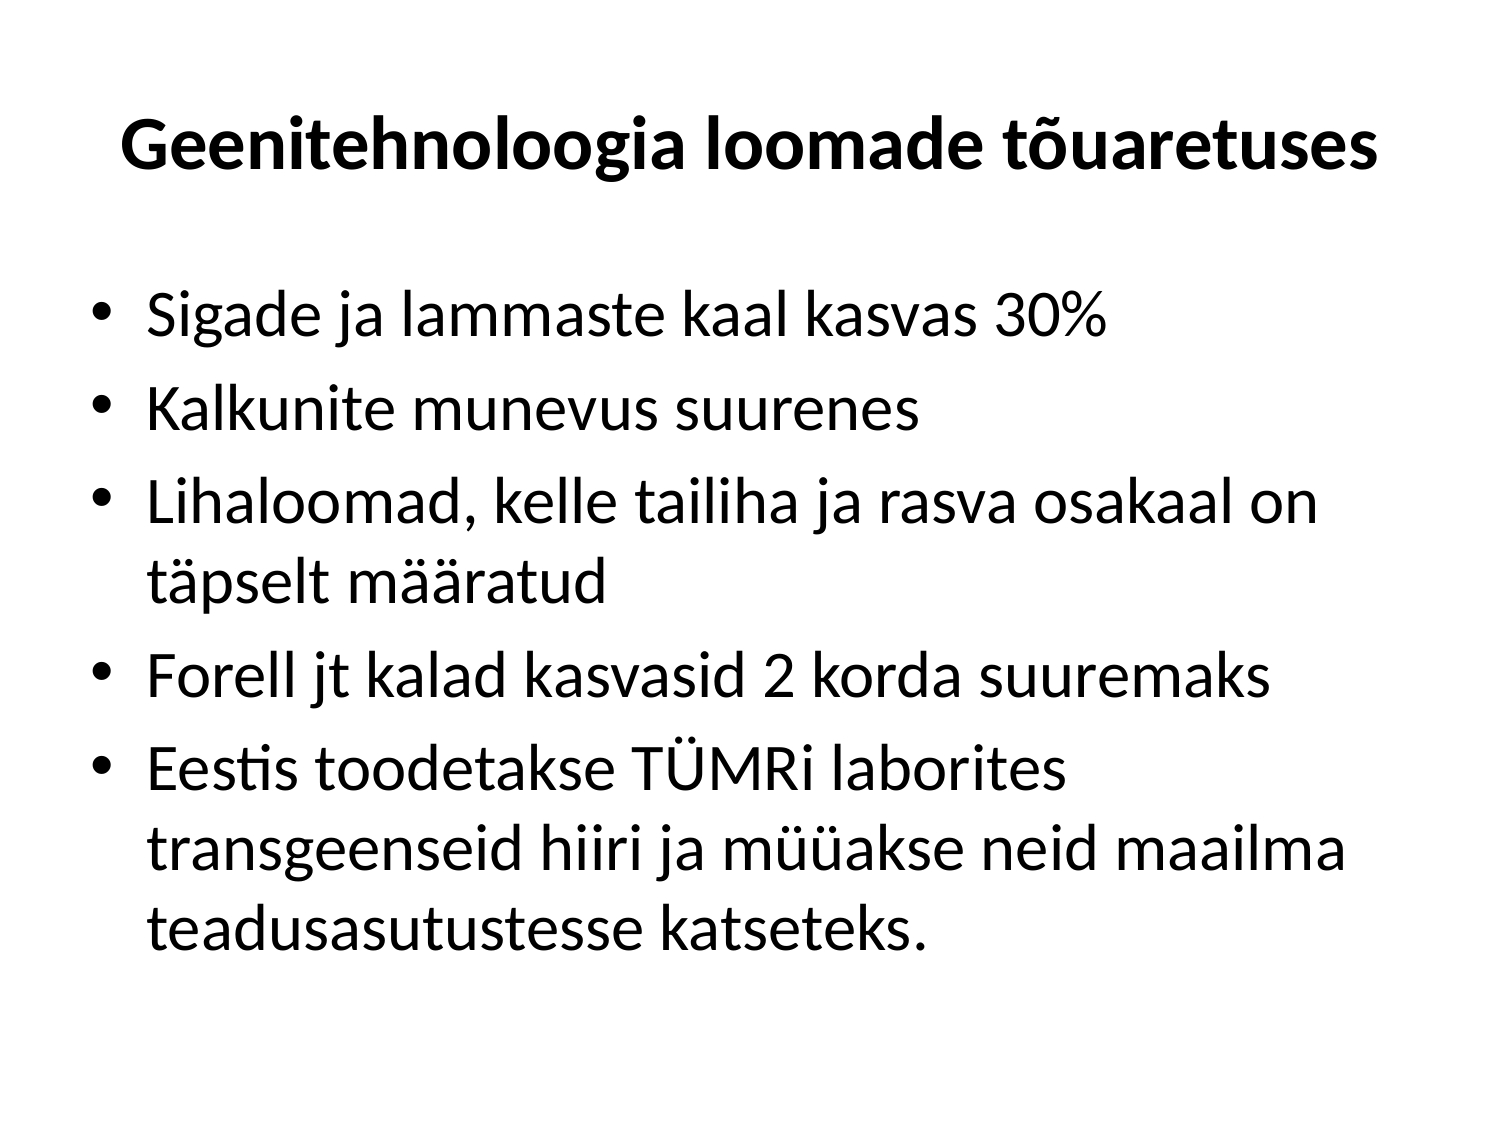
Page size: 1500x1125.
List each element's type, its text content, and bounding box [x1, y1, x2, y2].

list Sigade ja lammaste kaal kasvas 30% Kalkunite munevus suurenes Lihaloomad, kelle tailiha ja rasva osakaal on täpselt määratud Forell jt kalad kasvasid 2 korda suuremaks Eestis toodetakse TÜMRi laborites transgeenseid hiiri ja müüakse neid maailma teadusasutustesse katseteks. [75, 262, 1425, 1005]
title Geenitehnoloogia loomade tõuaretuses [75, 45, 1425, 233]
